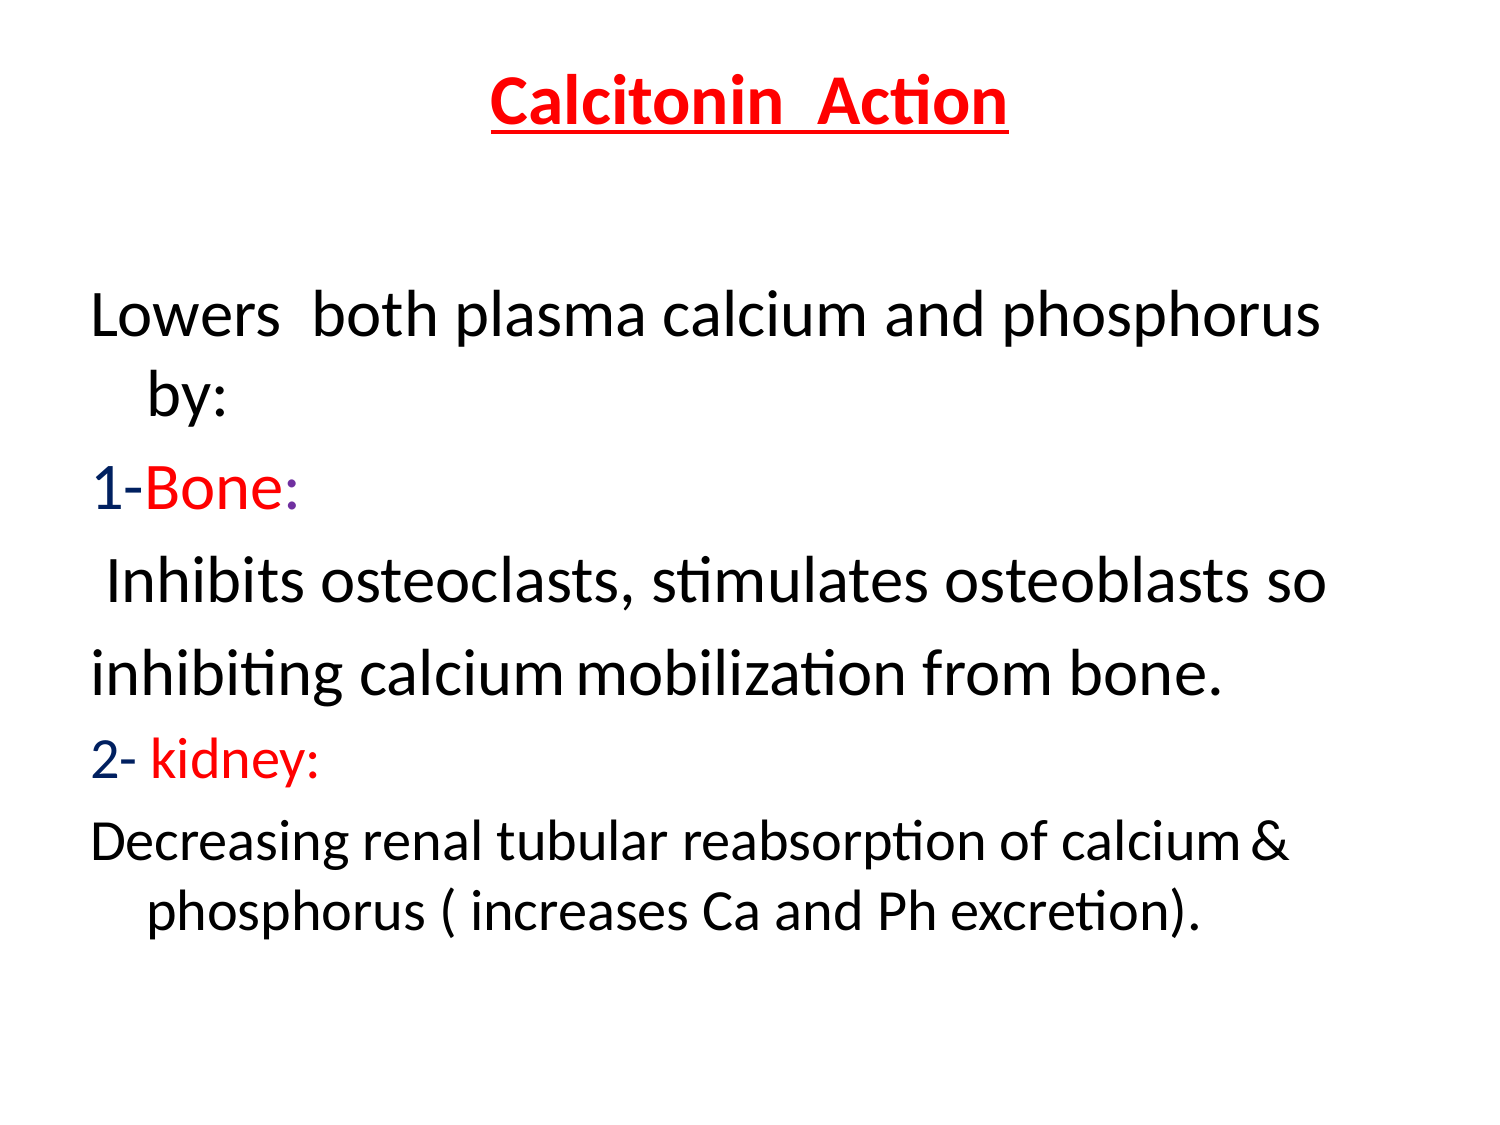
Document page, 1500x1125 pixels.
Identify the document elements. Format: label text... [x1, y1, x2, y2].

list Lowers both plasma calcium and phosphorus by: 1-Bone: Inhibits osteoclasts, stimulates osteoblasts so inhibiting calcium mobilization from bone. 2- kidney: Decreasing renal tubular reabsorption of calcium & phosphorus ( increases Ca and Ph excretion). [75, 262, 1425, 1005]
title Calcitonin Action [75, 45, 1425, 233]
